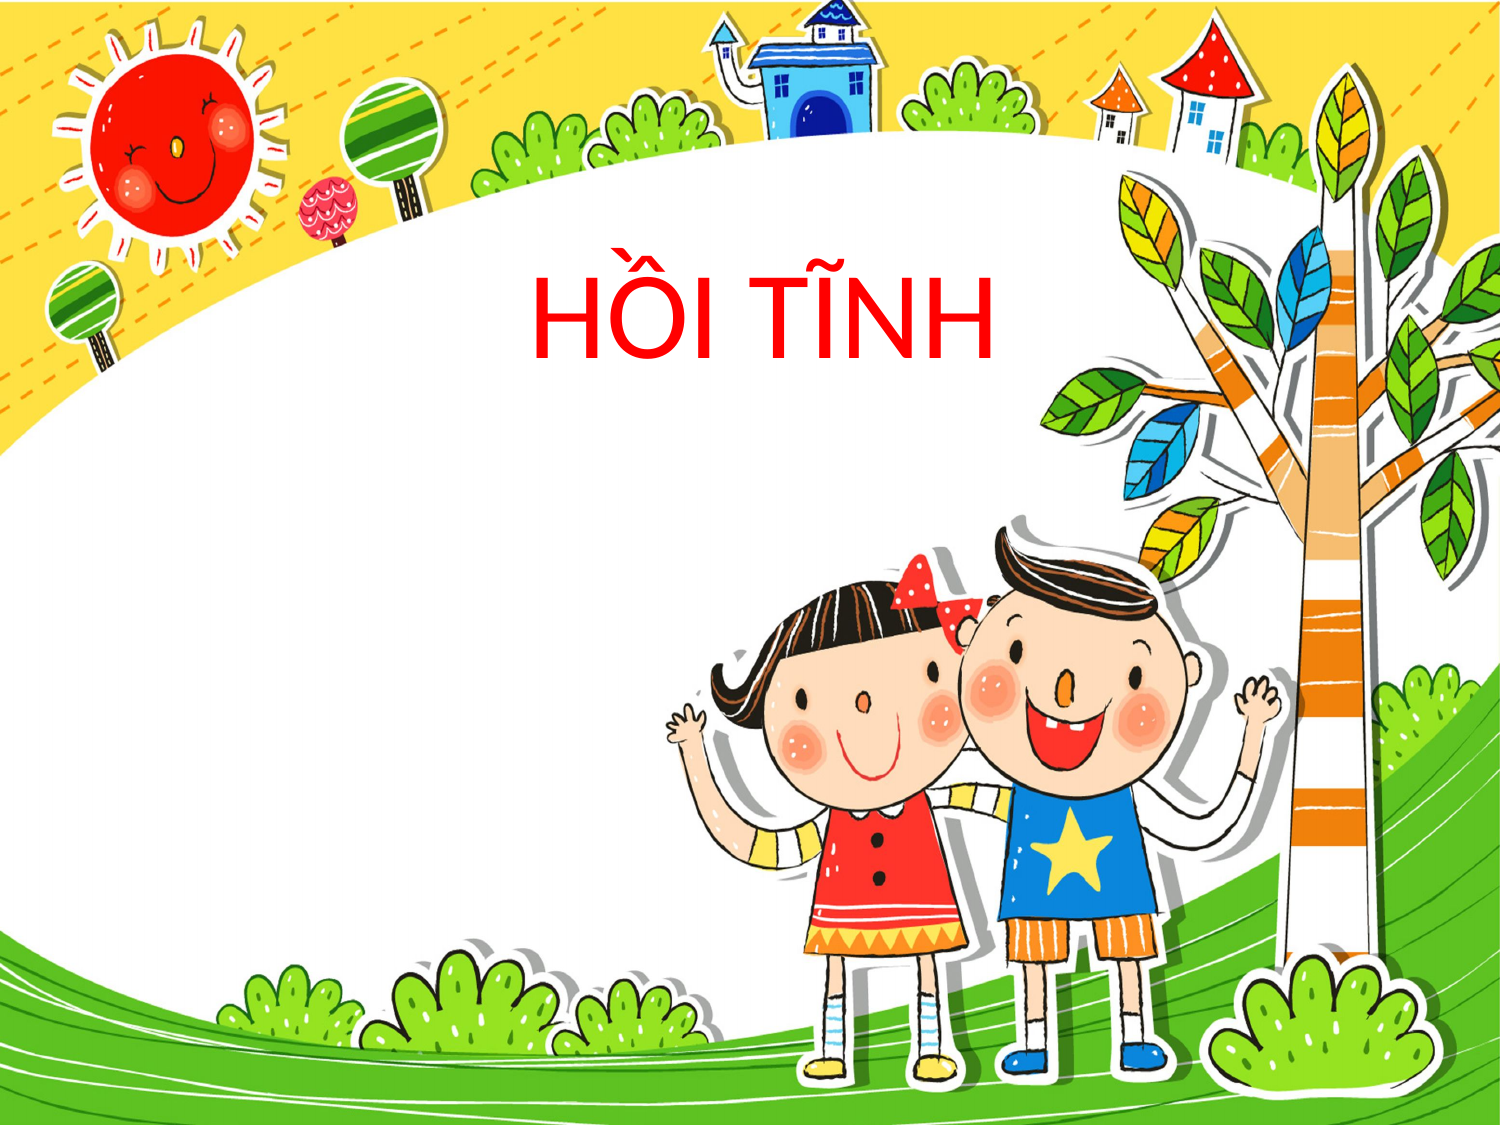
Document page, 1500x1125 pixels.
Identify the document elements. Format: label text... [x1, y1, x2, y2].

picture [0, 0, 1500, 1125]
subtitle HỒI TĨNH [225, 226, 1275, 514]
